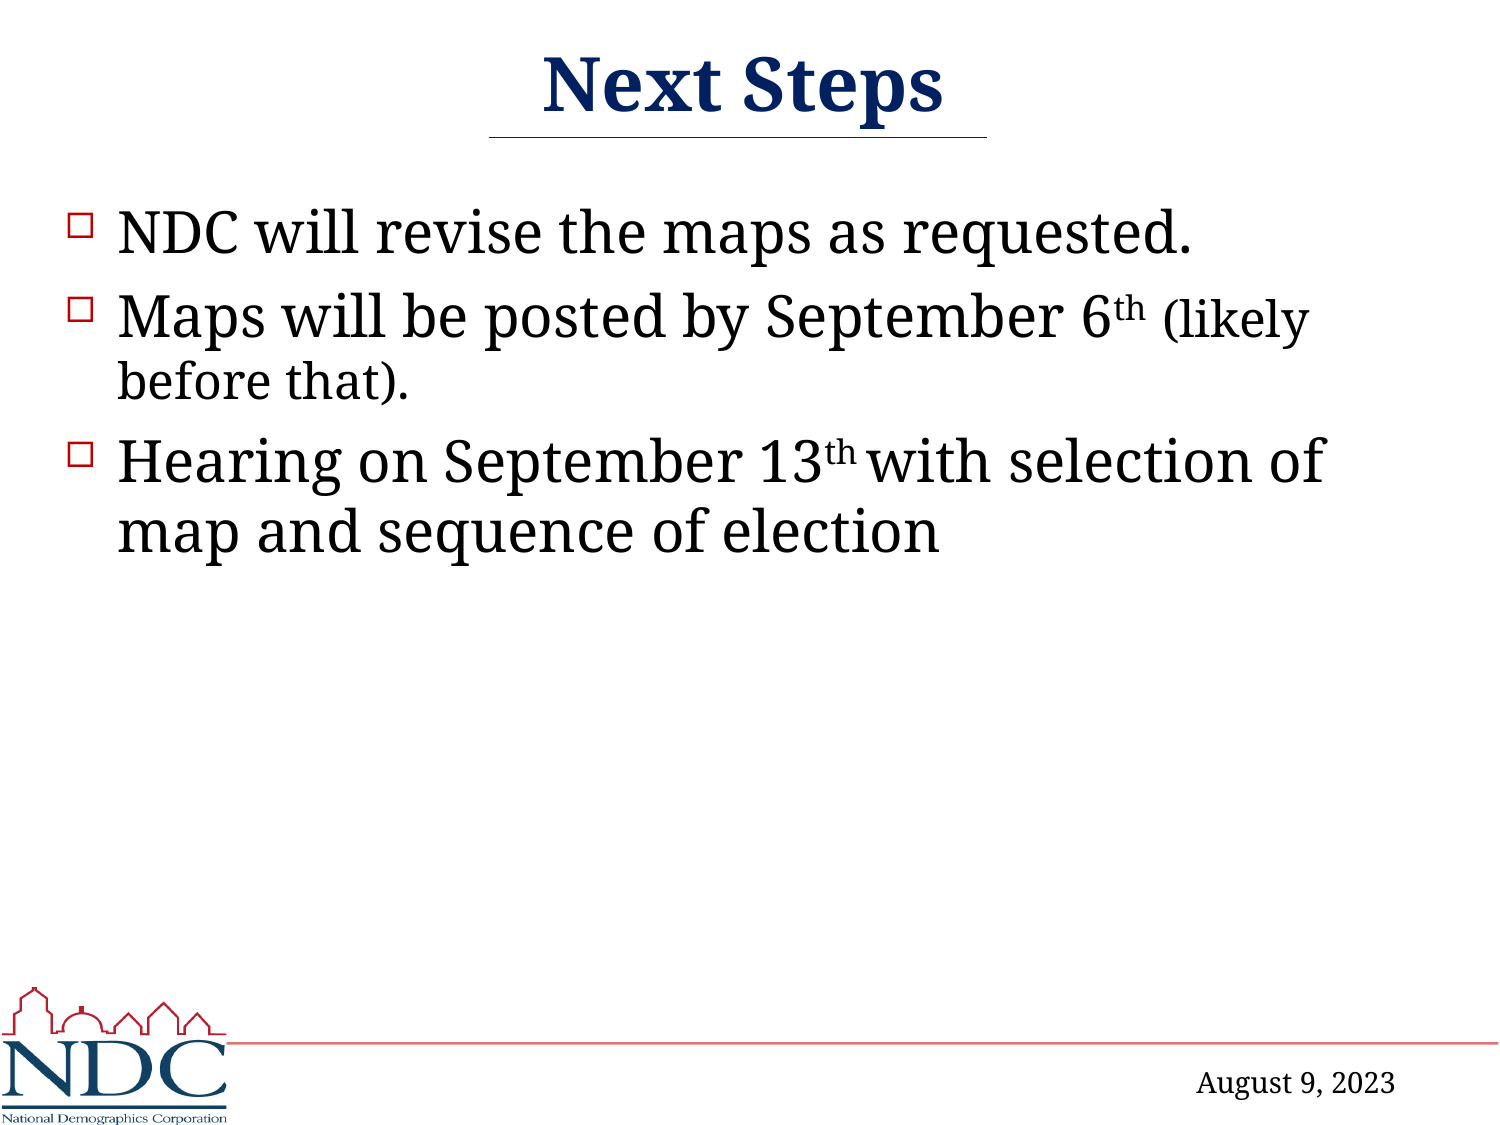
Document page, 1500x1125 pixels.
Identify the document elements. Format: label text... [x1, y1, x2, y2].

title Next Steps [50, 0, 1438, 163]
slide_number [973, 1051, 1411, 1112]
list NDC will revise the maps as requested. Maps will be posted by September 6th (likely before that). Hearing on September 13th with selection of map and sequence of election [50, 187, 1438, 1000]
